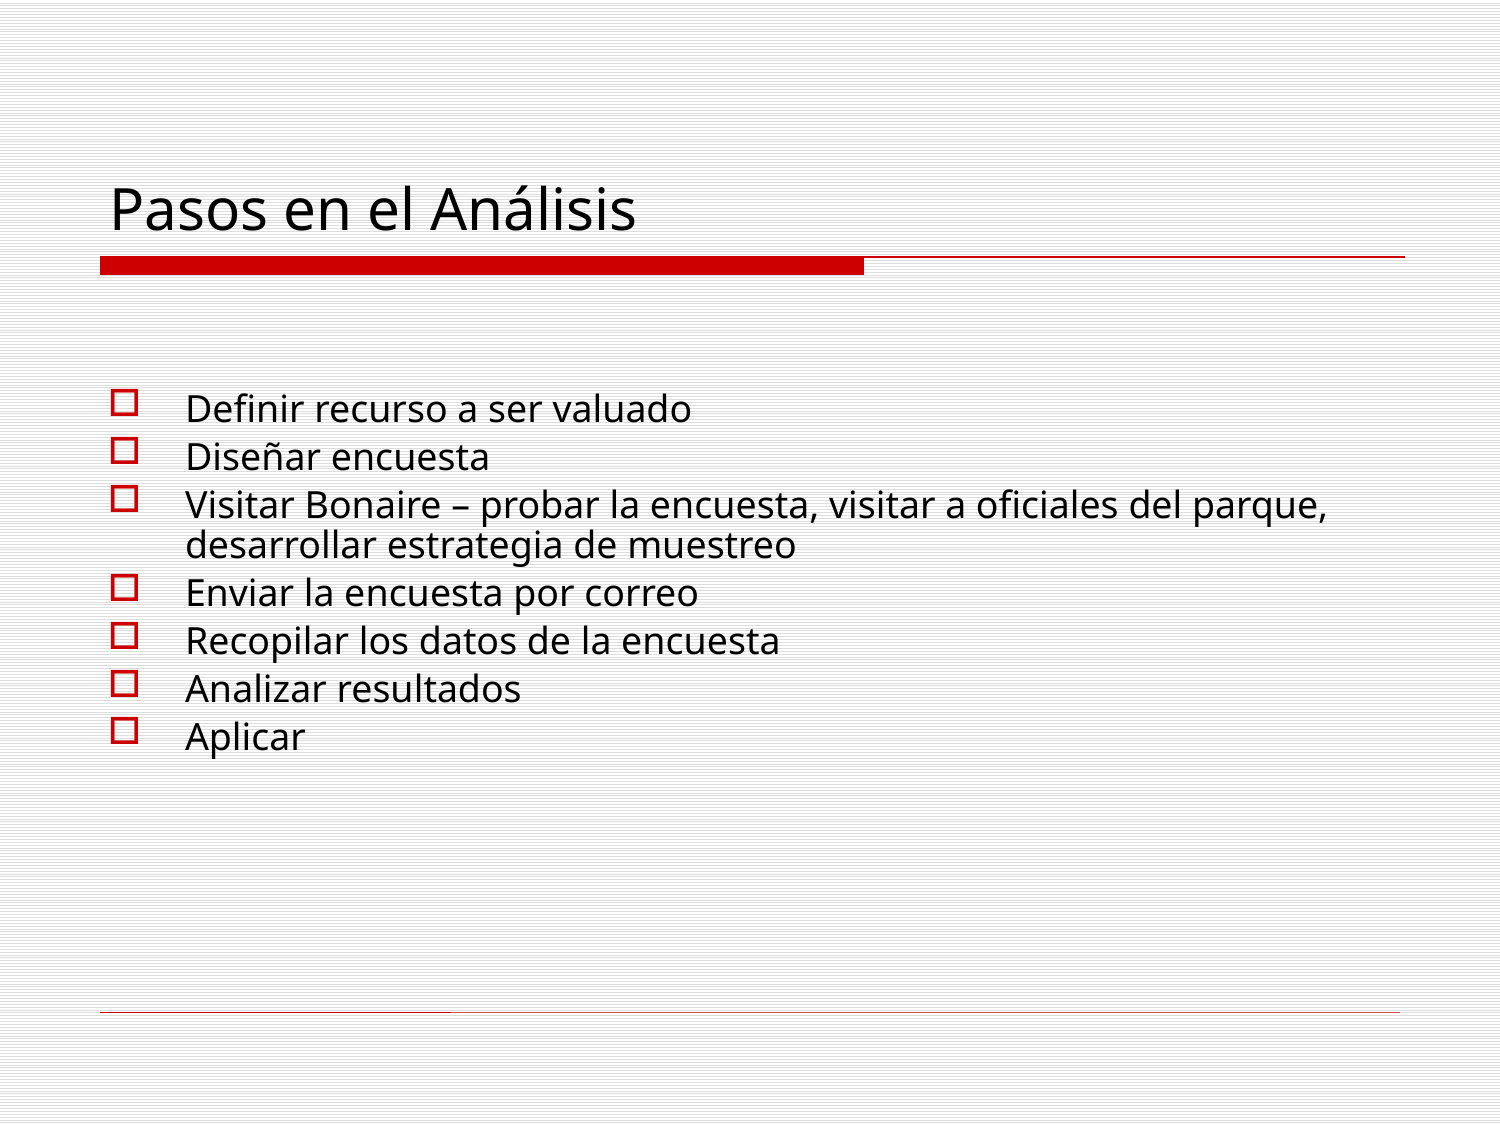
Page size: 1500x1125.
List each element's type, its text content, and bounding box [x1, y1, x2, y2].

title Pasos en el Análisis [93, 49, 1407, 250]
list Definir recurso a ser valuado Diseñar encuesta Visitar Bonaire – probar la encuesta, visitar a oficiales del parque, desarrollar estrategia de muestreo Enviar la encuesta por correo Recopilar los datos de la encuesta Analizar resultados Aplicar [92, 287, 1406, 988]
